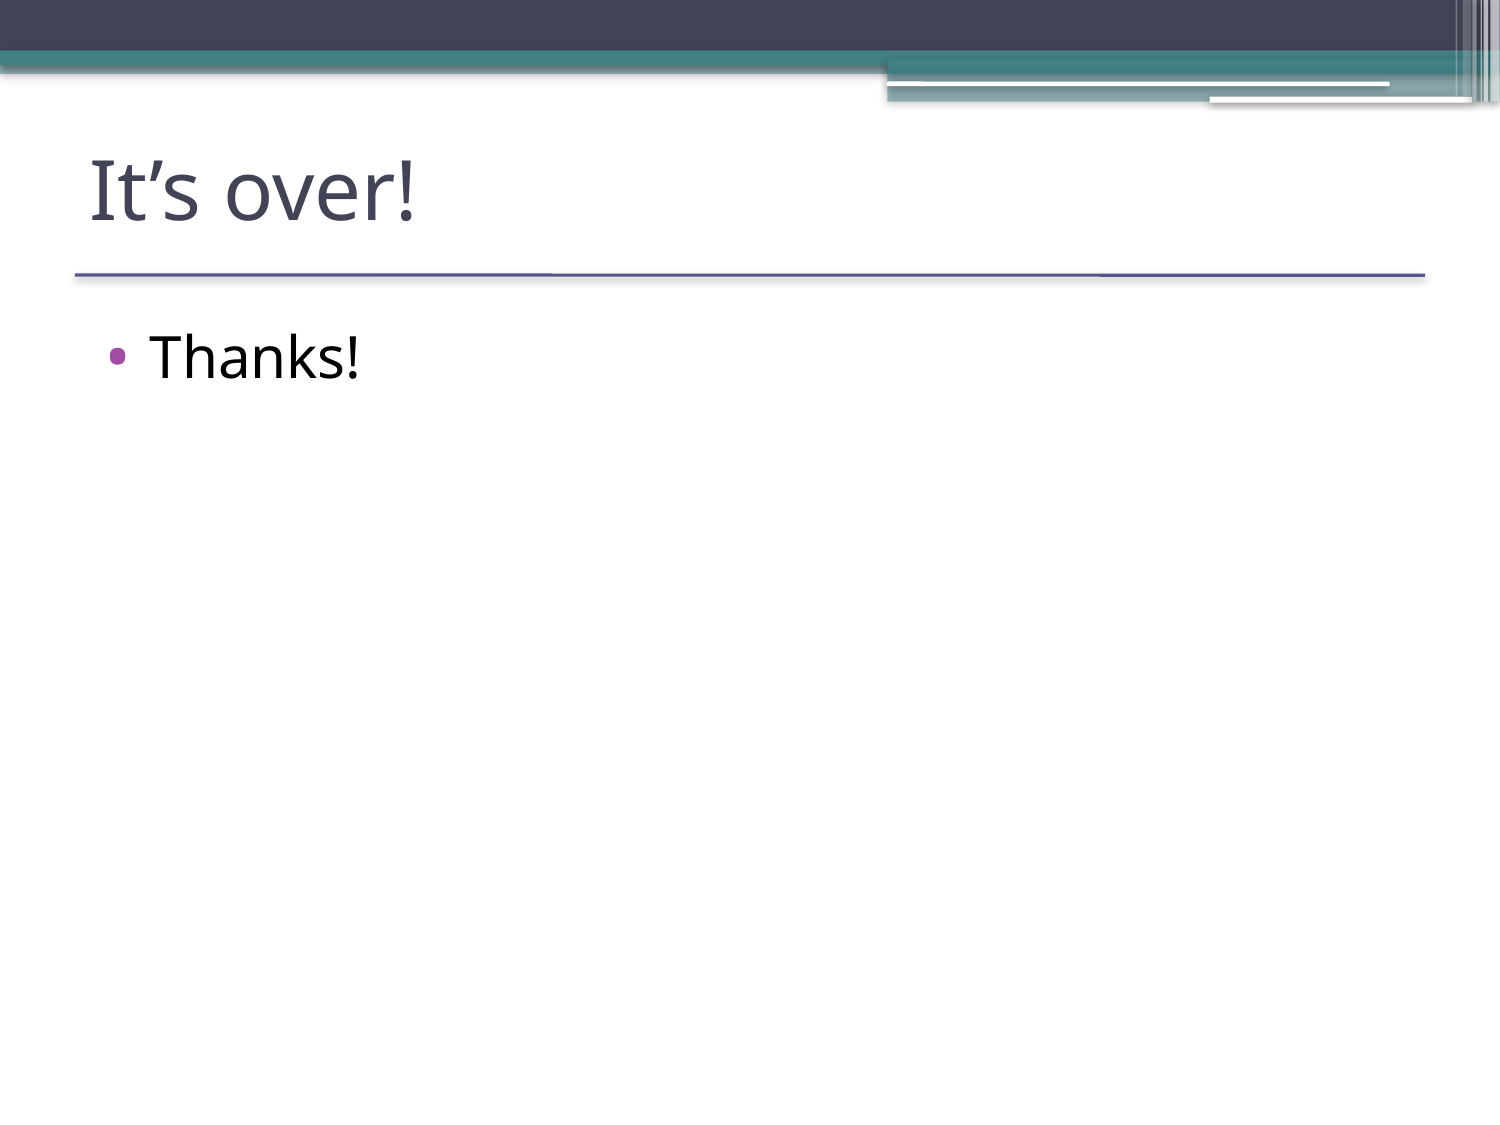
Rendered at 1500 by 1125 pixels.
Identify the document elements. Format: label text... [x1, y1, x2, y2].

list Thanks! [75, 312, 1425, 1079]
title It’s over! [75, 99, 1425, 275]
